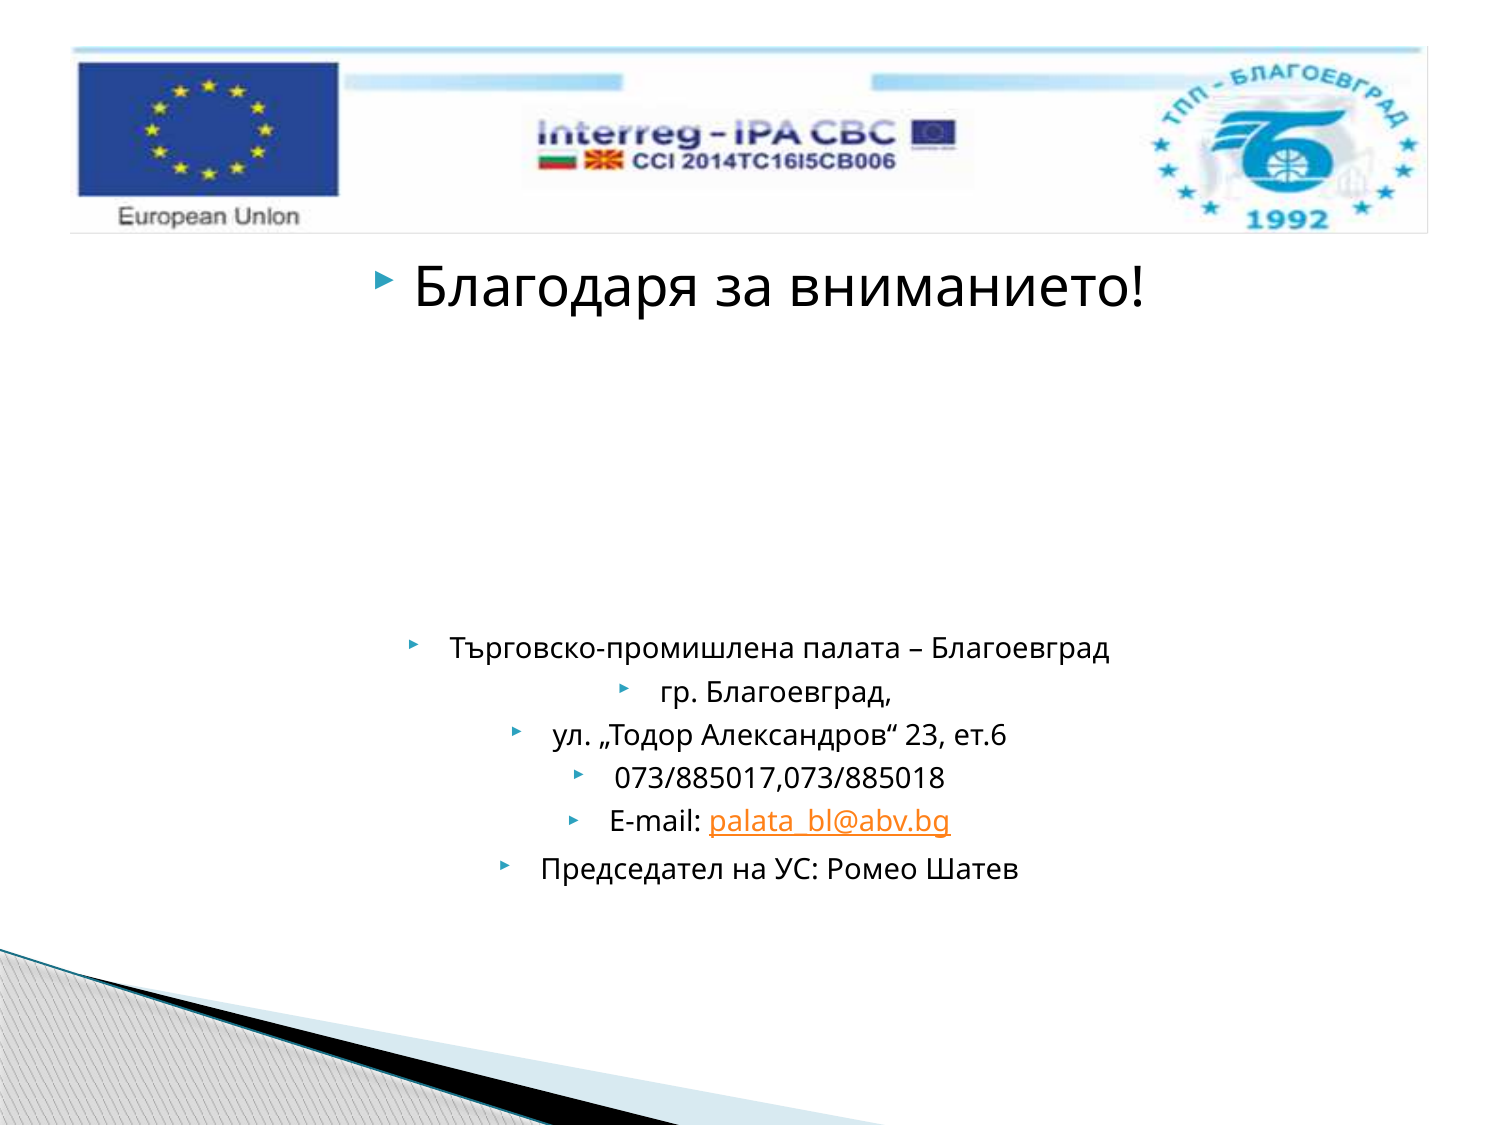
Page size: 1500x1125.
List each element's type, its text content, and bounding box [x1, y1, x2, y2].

list Благодаря за вниманието! Търговско-промишлена палата – Благоевград гр. Благоевград, ул. „Тодор Александров“ 23, ет.6 073/885017,073/885018 E-mail: palata_bl@abv.bg Председател на УС: Ромео Шатев [75, 245, 1425, 986]
picture [70, 46, 1430, 235]
